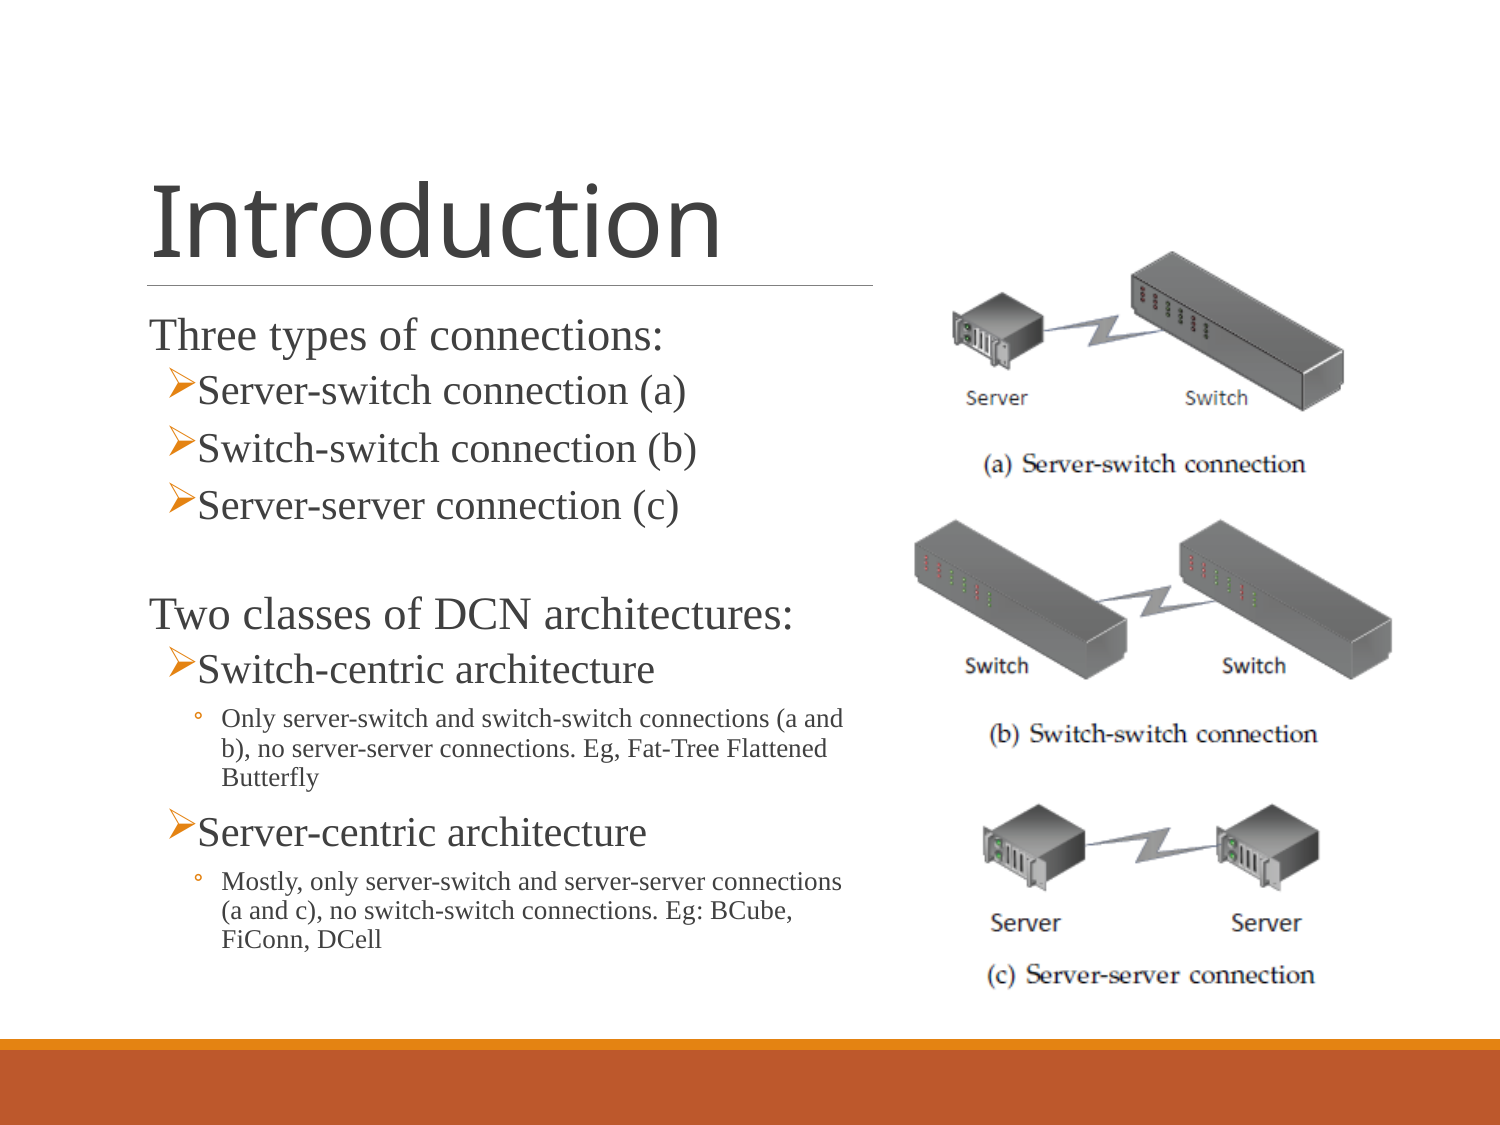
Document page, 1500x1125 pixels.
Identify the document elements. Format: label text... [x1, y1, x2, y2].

picture [873, 247, 1450, 483]
list Three types of connections: Server-switch connection (a) Switch-switch connection (b) Server-server connection (c) Two classes of DCN architectures: Switch-centric architecture Only server-switch and switch-switch connections (a and b), no server-server connections. Eg, Fat-Tree Flattened Butterfly Server-centric architecture Mostly, only server-switch and server-server connections (a and c), no switch-switch connections. Eg: BCube, FiConn, DCell [135, 302, 853, 963]
picture [870, 513, 1436, 752]
picture [950, 797, 1372, 996]
title Introduction [135, 47, 1373, 285]
